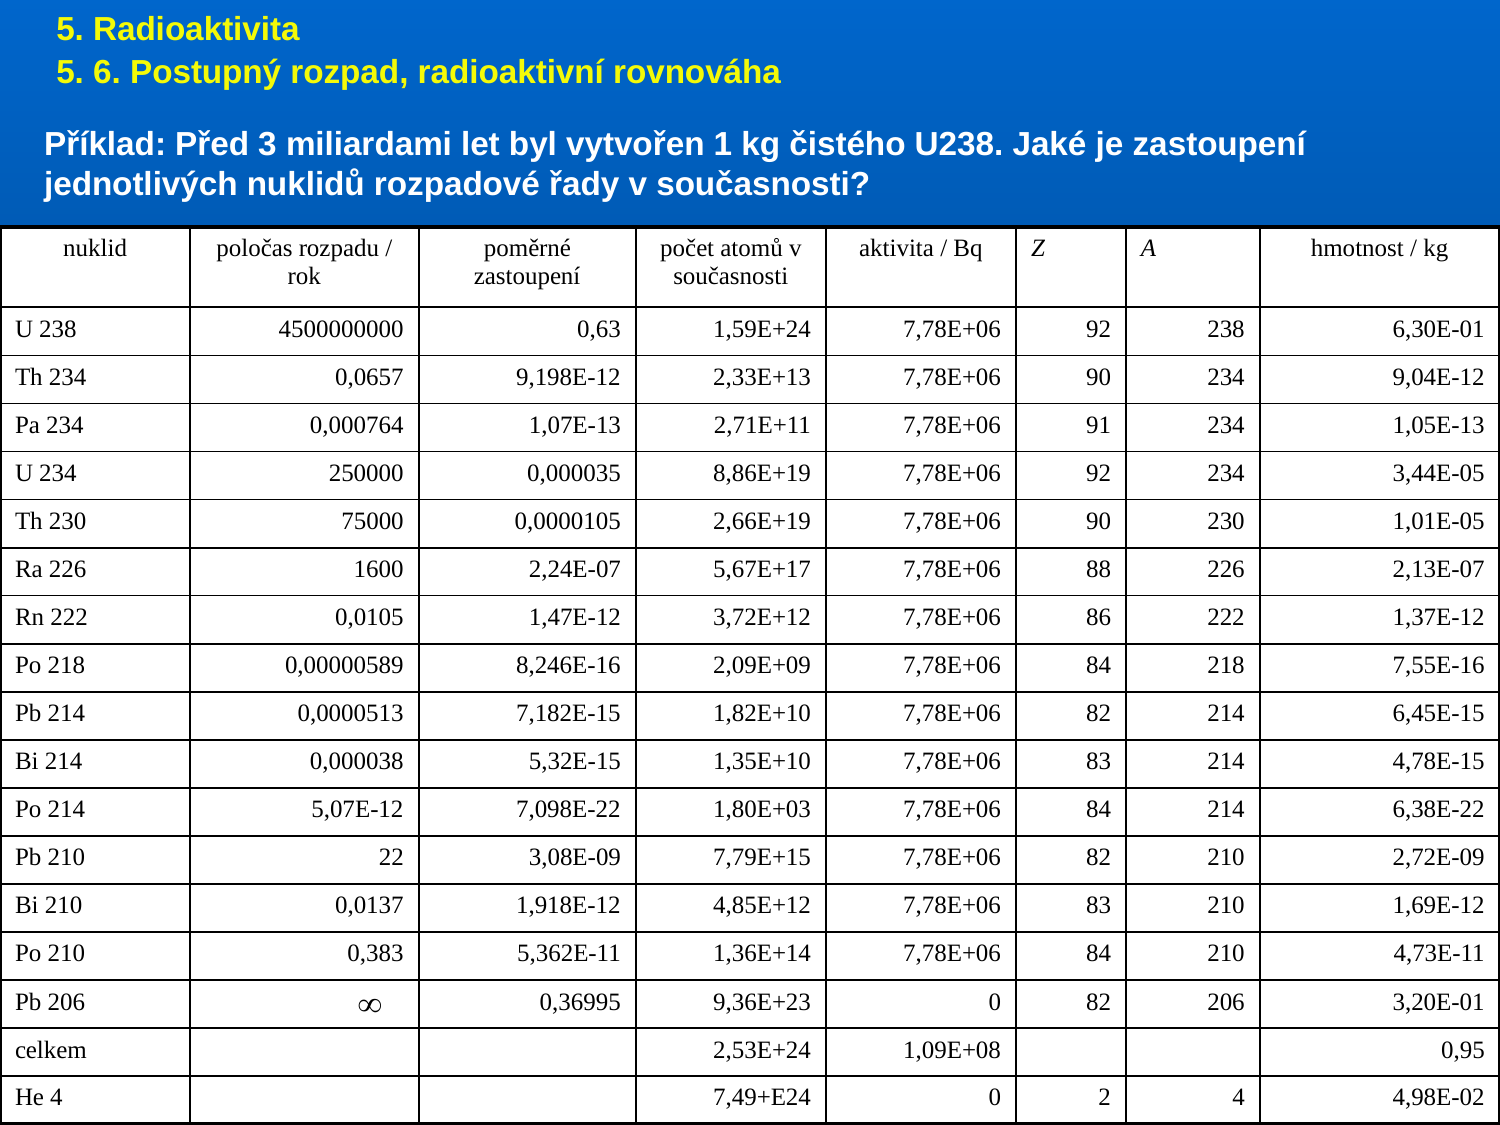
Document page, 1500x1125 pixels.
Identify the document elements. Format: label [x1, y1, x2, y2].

table_cell [637, 885, 825, 931]
table_cell [2, 693, 189, 739]
table_cell [2, 549, 189, 595]
text_box [0, 0, 857, 102]
table_cell [1261, 308, 1498, 355]
table_cell [1127, 404, 1259, 451]
table_cell [2, 741, 189, 787]
table_cell [827, 500, 1015, 547]
table_cell [637, 500, 825, 547]
table_cell [1017, 693, 1125, 739]
table_cell [1017, 741, 1125, 787]
table_cell [827, 789, 1015, 835]
table_cell [637, 308, 825, 355]
table_cell [827, 981, 1015, 1027]
table_cell [1127, 1029, 1259, 1075]
table_cell [637, 933, 825, 979]
table_cell [637, 452, 825, 499]
table_cell [191, 356, 418, 403]
table_cell [420, 596, 635, 643]
table_cell [1017, 596, 1125, 643]
table_cell [1017, 933, 1125, 979]
table_cell [827, 549, 1015, 595]
table_cell [1261, 981, 1498, 1027]
table_cell [191, 452, 418, 499]
table_cell [1261, 596, 1498, 643]
table_header [2, 229, 189, 306]
table_cell [1127, 693, 1259, 739]
table_cell [2, 933, 189, 979]
table_cell [191, 837, 418, 883]
table_cell [1261, 356, 1498, 403]
table_cell [1017, 404, 1125, 451]
text_box [29, 115, 1376, 210]
table_header [191, 229, 418, 306]
table_cell [827, 885, 1015, 931]
table_cell [827, 596, 1015, 643]
table_cell [827, 308, 1015, 355]
table_cell [420, 645, 635, 691]
table_cell [637, 837, 825, 883]
table_cell [1261, 500, 1498, 547]
table_cell [1127, 549, 1259, 595]
table_cell [1127, 596, 1259, 643]
text_box [352, 991, 398, 1020]
table_cell [191, 549, 418, 595]
table_cell [827, 645, 1015, 691]
table_cell [1127, 837, 1259, 883]
table_cell [2, 789, 189, 835]
table_cell [2, 885, 189, 931]
table_cell [420, 981, 635, 1027]
table_cell [420, 1029, 635, 1075]
table_cell [191, 933, 418, 979]
table_cell [637, 1077, 825, 1122]
table_header [1017, 229, 1125, 306]
table_cell [191, 308, 418, 355]
table_cell [2, 596, 189, 643]
table_cell [420, 1077, 635, 1122]
table_cell [827, 1029, 1015, 1075]
table_cell [1017, 500, 1125, 547]
table_cell [1127, 308, 1259, 355]
table_cell [2, 1077, 189, 1122]
table_cell [2, 837, 189, 883]
table_cell [420, 356, 635, 403]
table_cell [827, 837, 1015, 883]
table_cell [1261, 1029, 1498, 1075]
table_cell [1017, 789, 1125, 835]
table_cell [1261, 452, 1498, 499]
table_cell [827, 933, 1015, 979]
table_cell [191, 789, 418, 835]
table_cell [191, 693, 418, 739]
table_cell [637, 356, 825, 403]
table_cell [1017, 356, 1125, 403]
table_cell [637, 1029, 825, 1075]
table_header [637, 229, 825, 306]
table_cell [1261, 933, 1498, 979]
table_header [827, 229, 1015, 306]
table_cell [637, 741, 825, 787]
table_cell [420, 500, 635, 547]
table_cell [637, 981, 825, 1027]
table_cell [827, 404, 1015, 451]
table_cell [1127, 741, 1259, 787]
table_cell [637, 645, 825, 691]
table_cell [1127, 789, 1259, 835]
table_cell [420, 885, 635, 931]
table_cell [420, 741, 635, 787]
table_cell [191, 1077, 418, 1122]
table_cell [191, 645, 418, 691]
table_cell [1017, 885, 1125, 931]
table_cell [1261, 1077, 1498, 1122]
table_cell [420, 693, 635, 739]
table_cell [637, 404, 825, 451]
table_cell [1127, 645, 1259, 691]
table_cell [827, 452, 1015, 499]
table_cell [1017, 1077, 1125, 1122]
table_cell [827, 1077, 1015, 1122]
table_cell [2, 308, 189, 355]
table_cell [1261, 741, 1498, 787]
table_cell [2, 356, 189, 403]
table_cell [2, 500, 189, 547]
table_cell [1127, 981, 1259, 1027]
table_cell [1261, 837, 1498, 883]
table_cell [191, 500, 418, 547]
table_header [1261, 229, 1498, 306]
table_cell [637, 693, 825, 739]
table_cell [191, 596, 418, 643]
table_cell [420, 452, 635, 499]
table_cell [1017, 1029, 1125, 1075]
table_cell [1261, 885, 1498, 931]
table_header [420, 229, 635, 306]
table_header [1127, 229, 1259, 306]
table_cell [827, 356, 1015, 403]
table_cell [637, 596, 825, 643]
table_cell [2, 981, 189, 1027]
table_cell [191, 885, 418, 931]
table_cell [1261, 789, 1498, 835]
table_cell [420, 308, 635, 355]
table_cell [1017, 837, 1125, 883]
table_cell [1127, 885, 1259, 931]
table_cell [191, 404, 418, 451]
table_cell [1017, 308, 1125, 355]
table_cell [2, 404, 189, 451]
table_cell [1127, 933, 1259, 979]
table_cell [637, 789, 825, 835]
table_cell [1127, 452, 1259, 499]
table_cell [420, 404, 635, 451]
table_cell [1127, 500, 1259, 547]
table_cell [1017, 645, 1125, 691]
table_cell [191, 1029, 418, 1075]
table_cell [191, 981, 418, 1027]
table_cell [637, 549, 825, 595]
table_cell [1127, 356, 1259, 403]
table_cell [1017, 549, 1125, 595]
table_cell [420, 549, 635, 595]
table_cell [1261, 693, 1498, 739]
table_cell [1127, 1077, 1259, 1122]
table_cell [420, 933, 635, 979]
table_cell [2, 1029, 189, 1075]
table_cell [1261, 645, 1498, 691]
table_cell [827, 741, 1015, 787]
table_cell [2, 645, 189, 691]
table_cell [191, 741, 418, 787]
table_cell [2, 452, 189, 499]
table_cell [1261, 549, 1498, 595]
table_cell [1017, 981, 1125, 1027]
table_cell [420, 789, 635, 835]
table_cell [827, 693, 1015, 739]
table_cell [1261, 404, 1498, 451]
table_cell [1017, 452, 1125, 499]
table_cell [420, 837, 635, 883]
